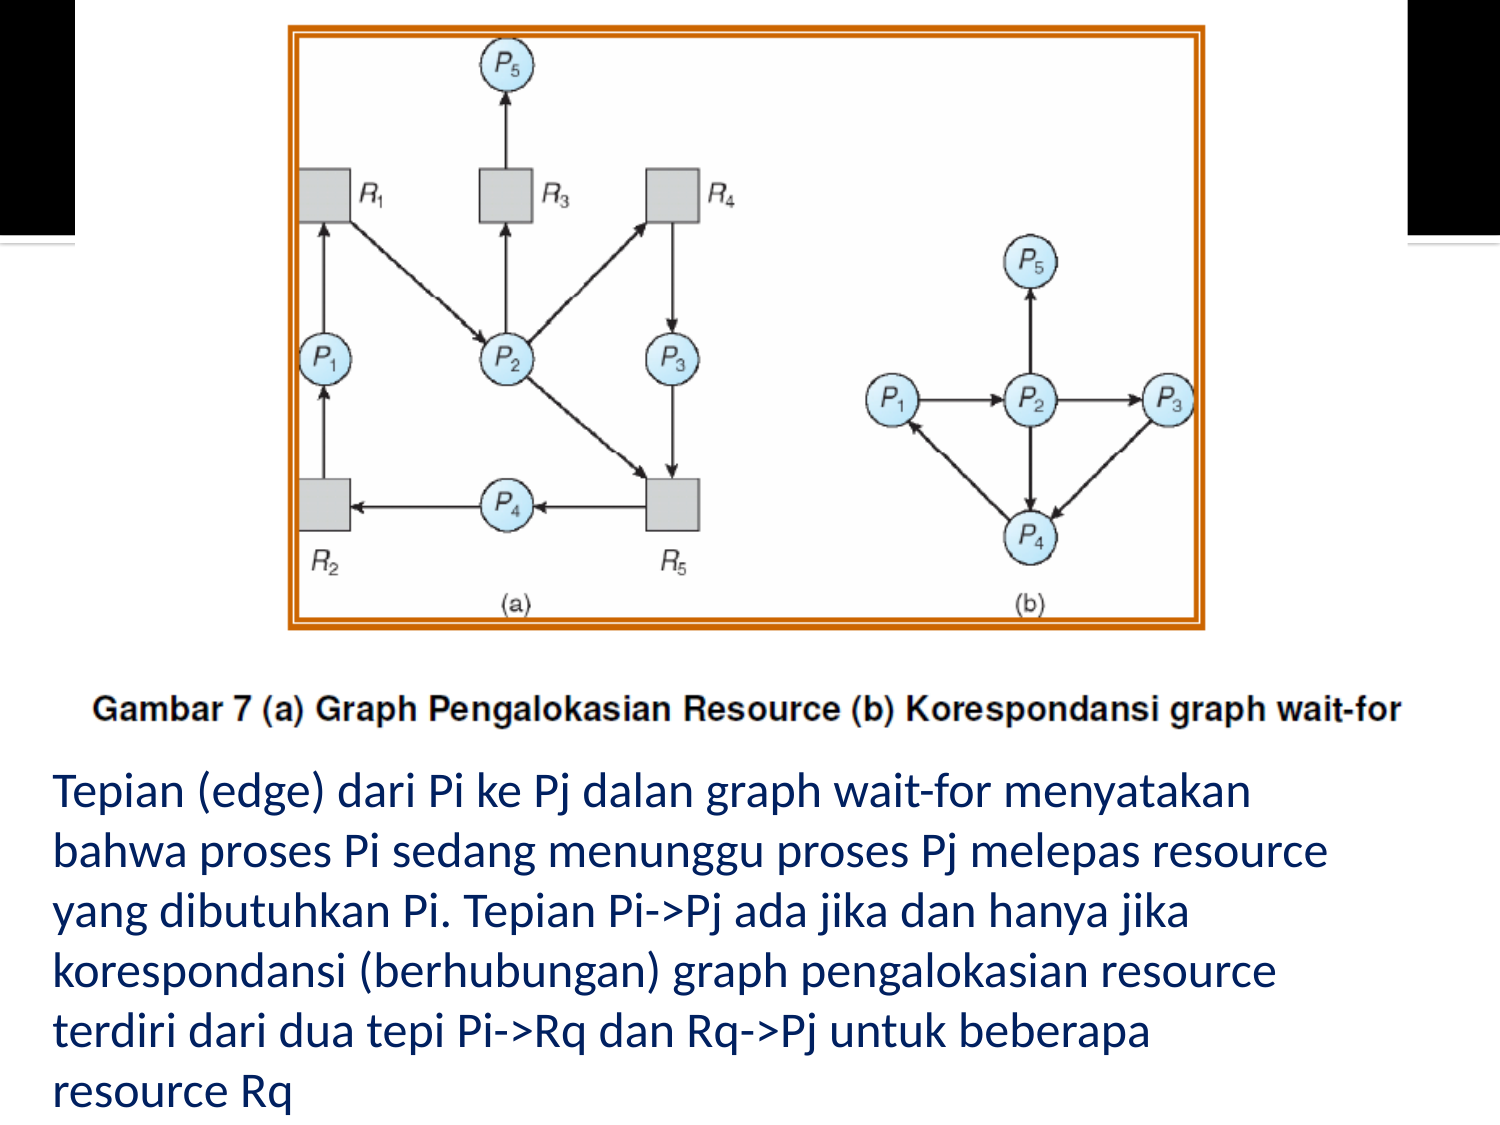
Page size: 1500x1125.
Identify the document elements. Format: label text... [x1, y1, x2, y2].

text_box Tepian (edge) dari Pi ke Pj dalan graph wait-for menyatakan bahwa proses Pi sedang menunggu proses Pj melepas resource yang dibutuhkan Pi. Tepian Pi->Pj ada jika dan hanya jika korespondansi (berhubungan) graph pengalokasian resource terdiri dari dua tepi Pi->Rq dan Rq->Pj untuk beberapa resource Rq [37, 749, 1400, 1125]
picture [74, 0, 1408, 738]
